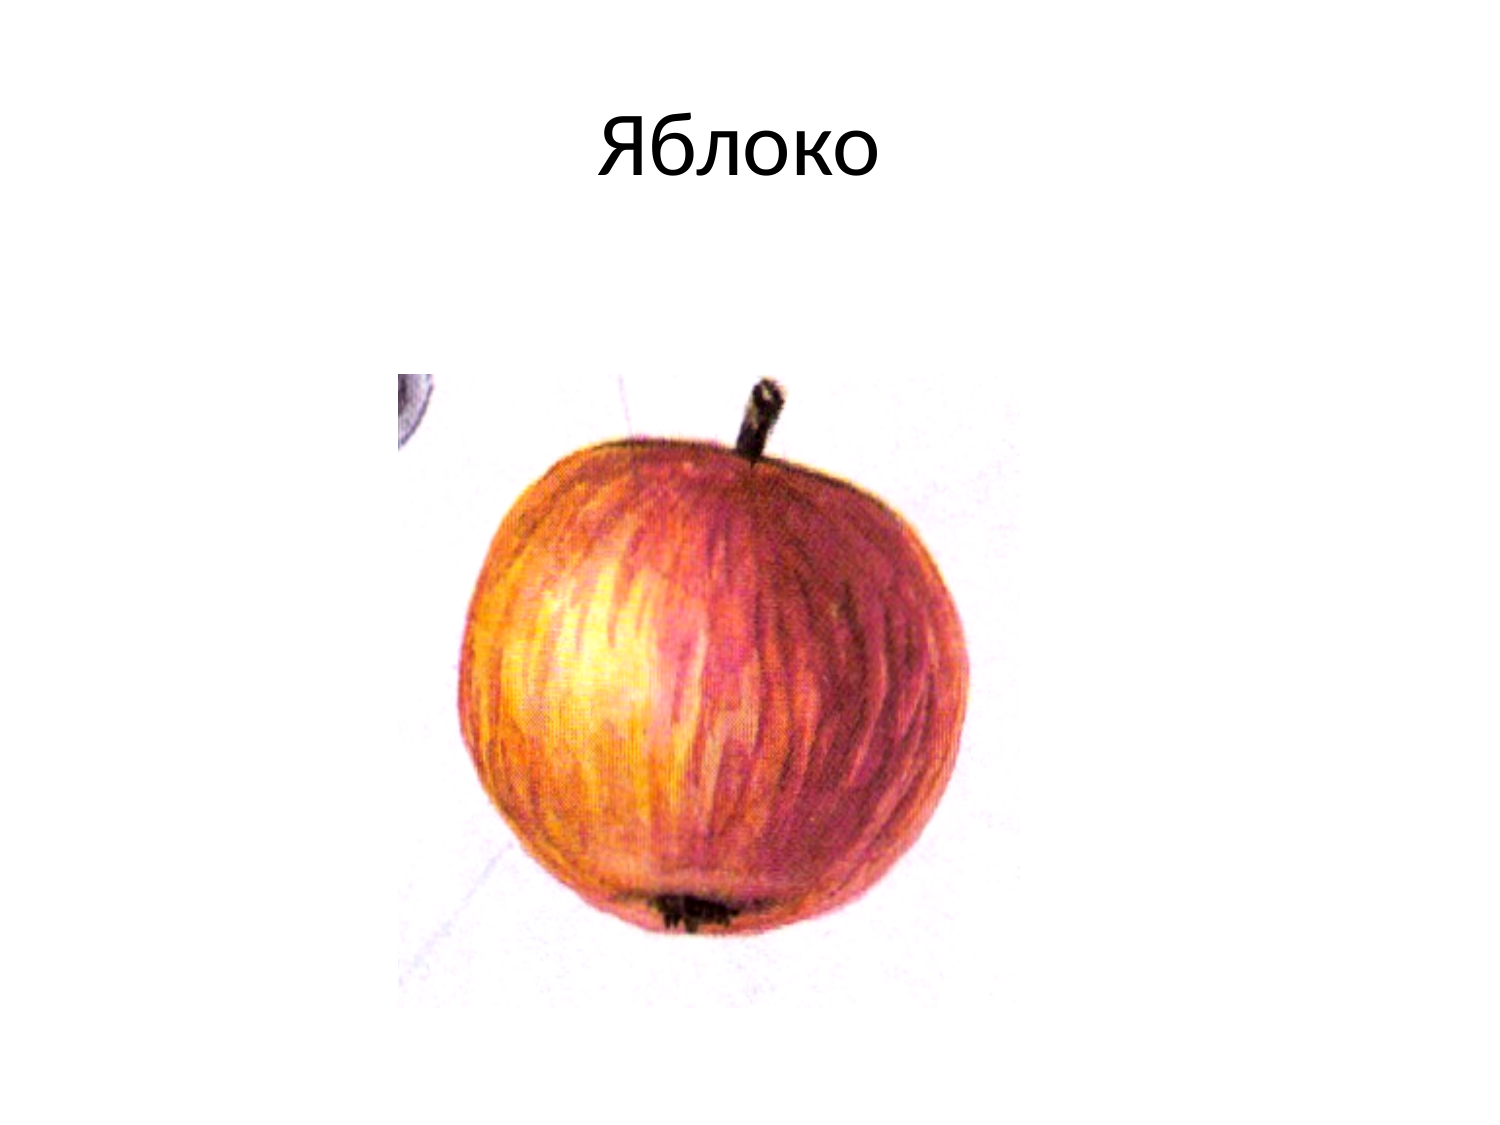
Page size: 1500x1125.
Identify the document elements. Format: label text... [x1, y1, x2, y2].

title Яблоко [75, 45, 1425, 233]
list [398, 374, 1020, 1008]
